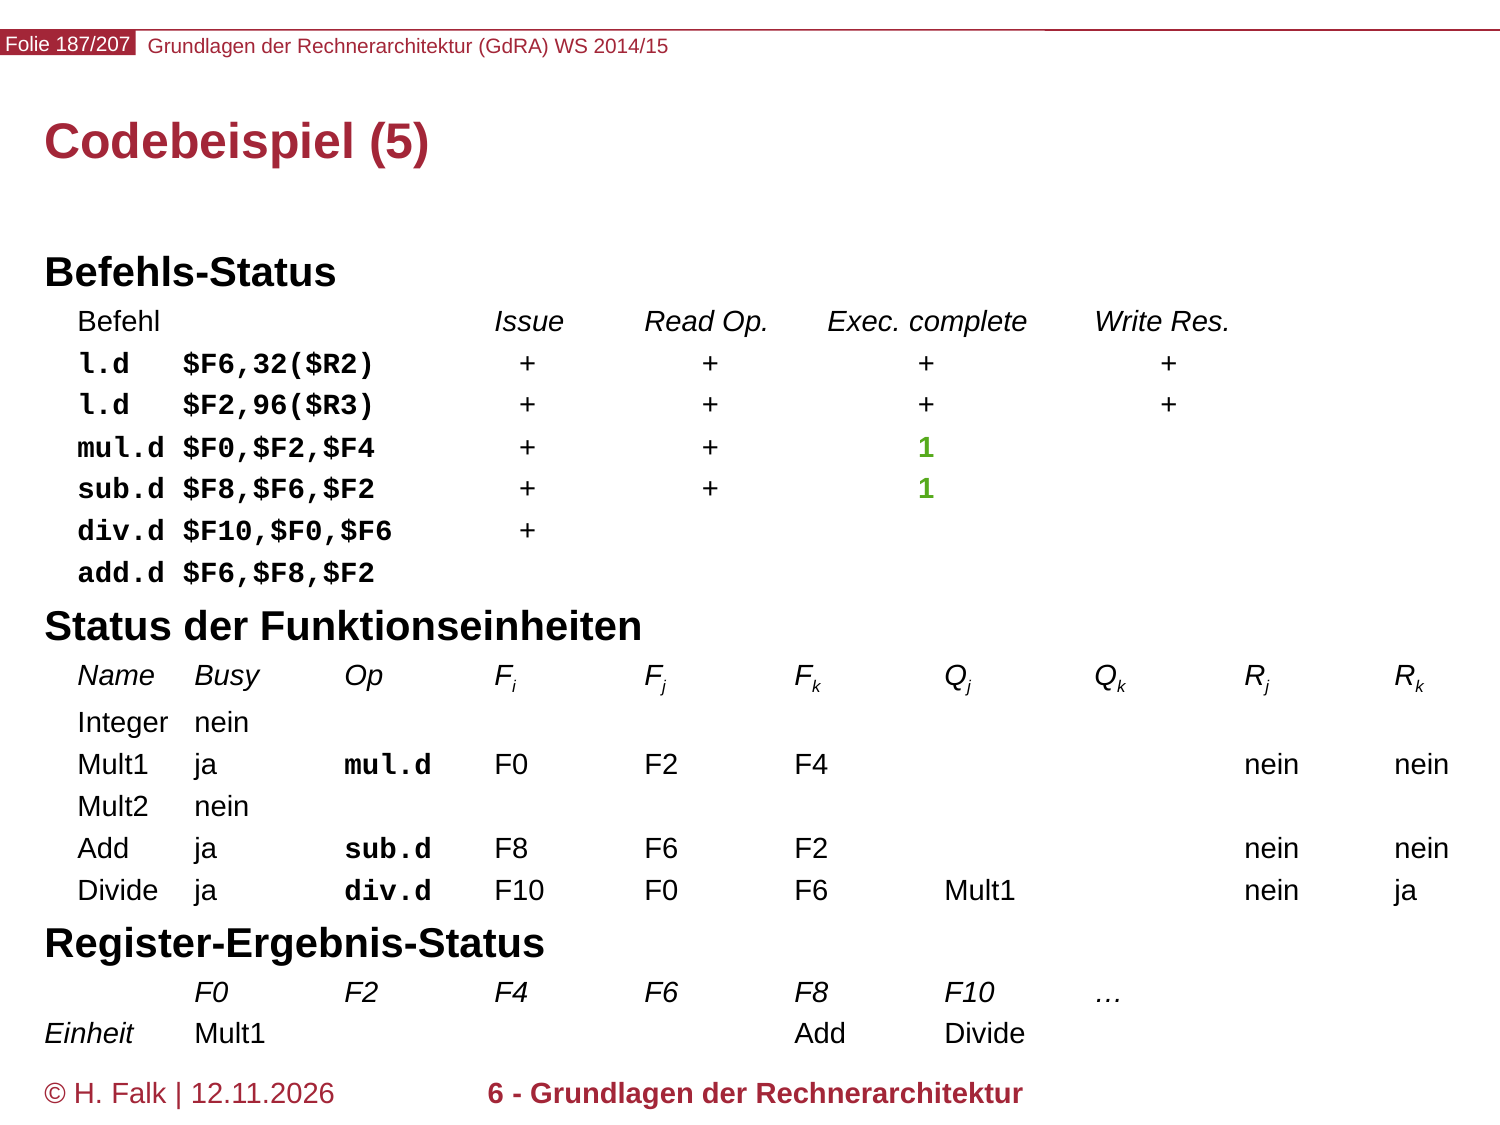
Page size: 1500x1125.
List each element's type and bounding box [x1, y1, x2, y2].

list [29, 227, 1471, 1047]
footer [301, 1066, 1211, 1125]
title [29, 90, 1471, 198]
slide_number [29, 1066, 301, 1125]
